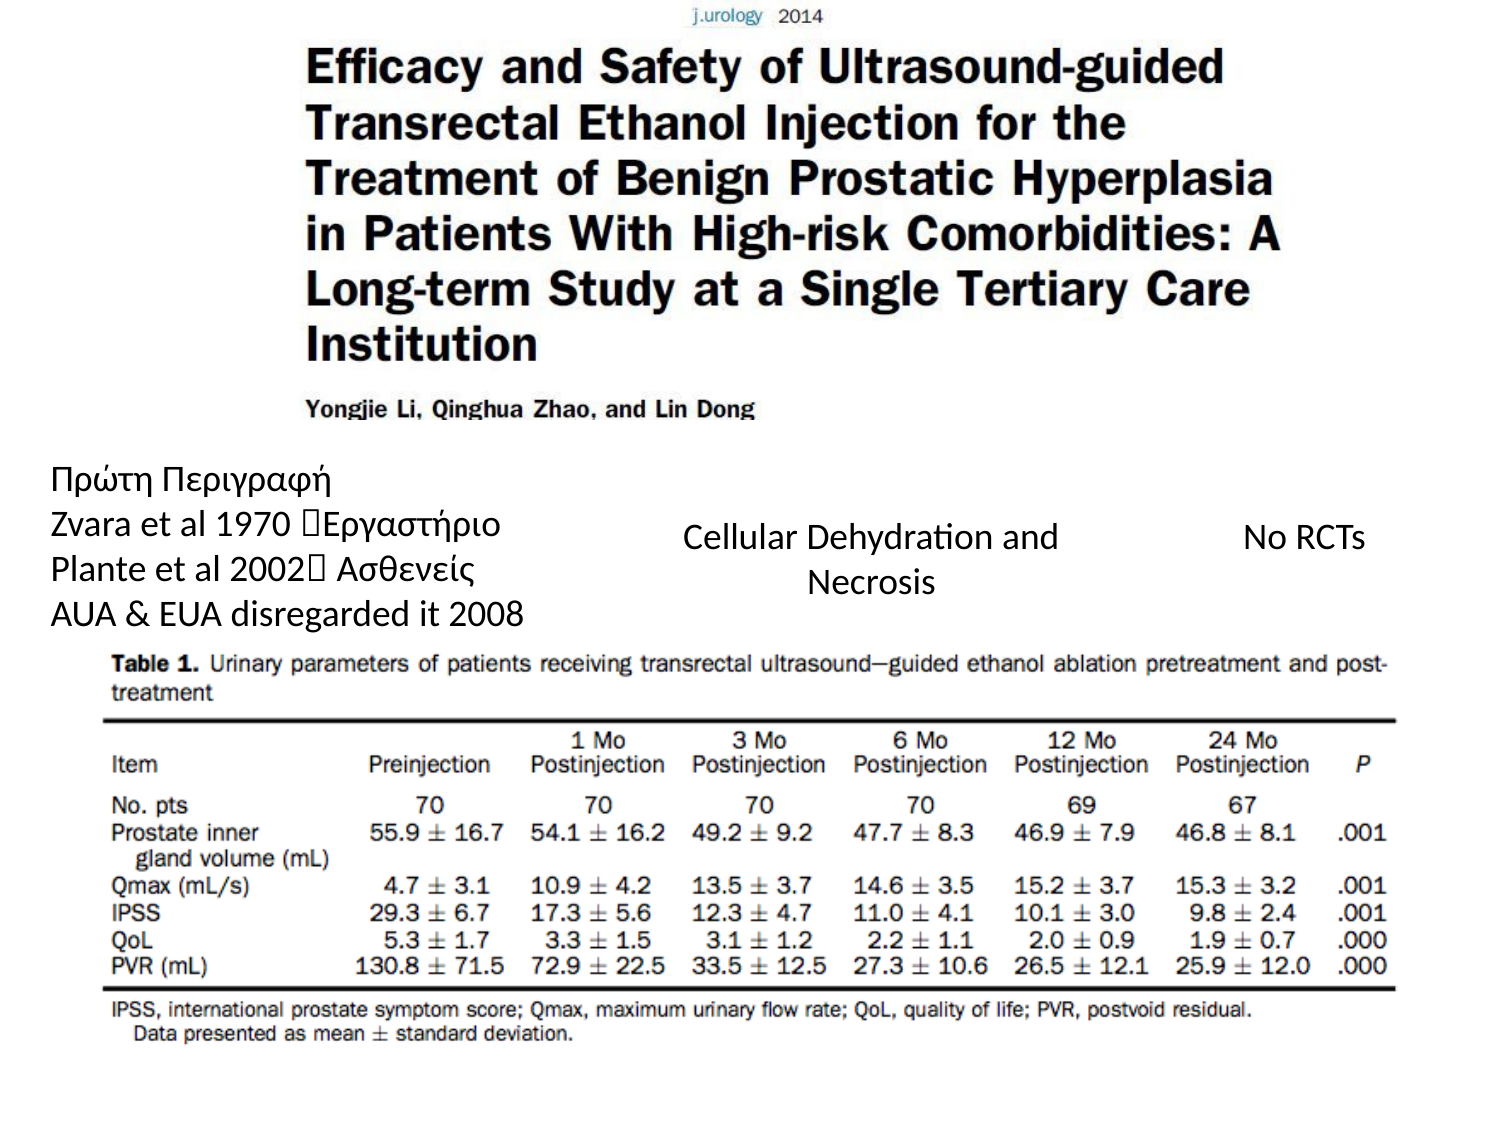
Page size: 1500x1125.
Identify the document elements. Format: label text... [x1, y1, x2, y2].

text_box No RCTs [1173, 504, 1436, 565]
picture [92, 642, 1423, 1053]
picture [280, 0, 1305, 421]
text_box Cellular Dehydration and Necrosis [632, 504, 1111, 610]
text_box Πρώτη Περιγραφή Zvara et al 1970 Εργαστήριο Plante et al 2002 Ασθενείς AUA & EUA disregarded it 2008 [35, 446, 687, 641]
